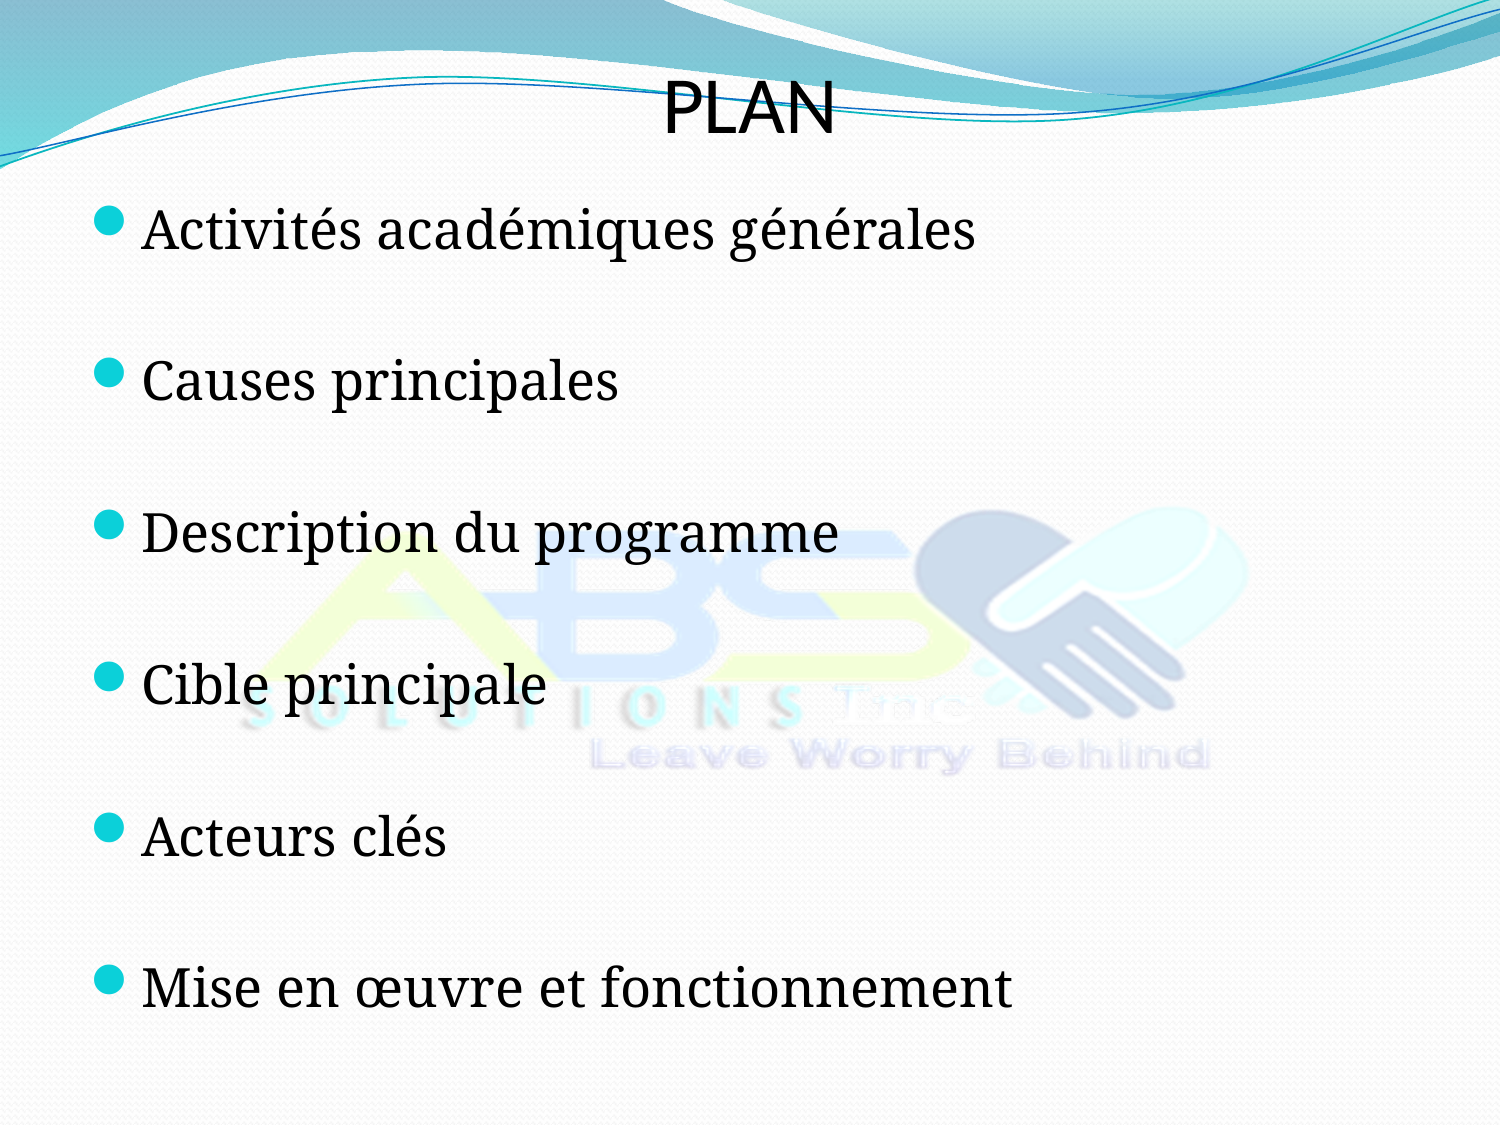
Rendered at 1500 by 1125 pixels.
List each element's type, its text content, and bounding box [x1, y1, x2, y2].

title PLAN [75, 45, 1425, 150]
list Activités académiques générales Causes principales Description du programme Cible principale Acteurs clés Mise en œuvre et fonctionnement [75, 187, 1425, 1113]
